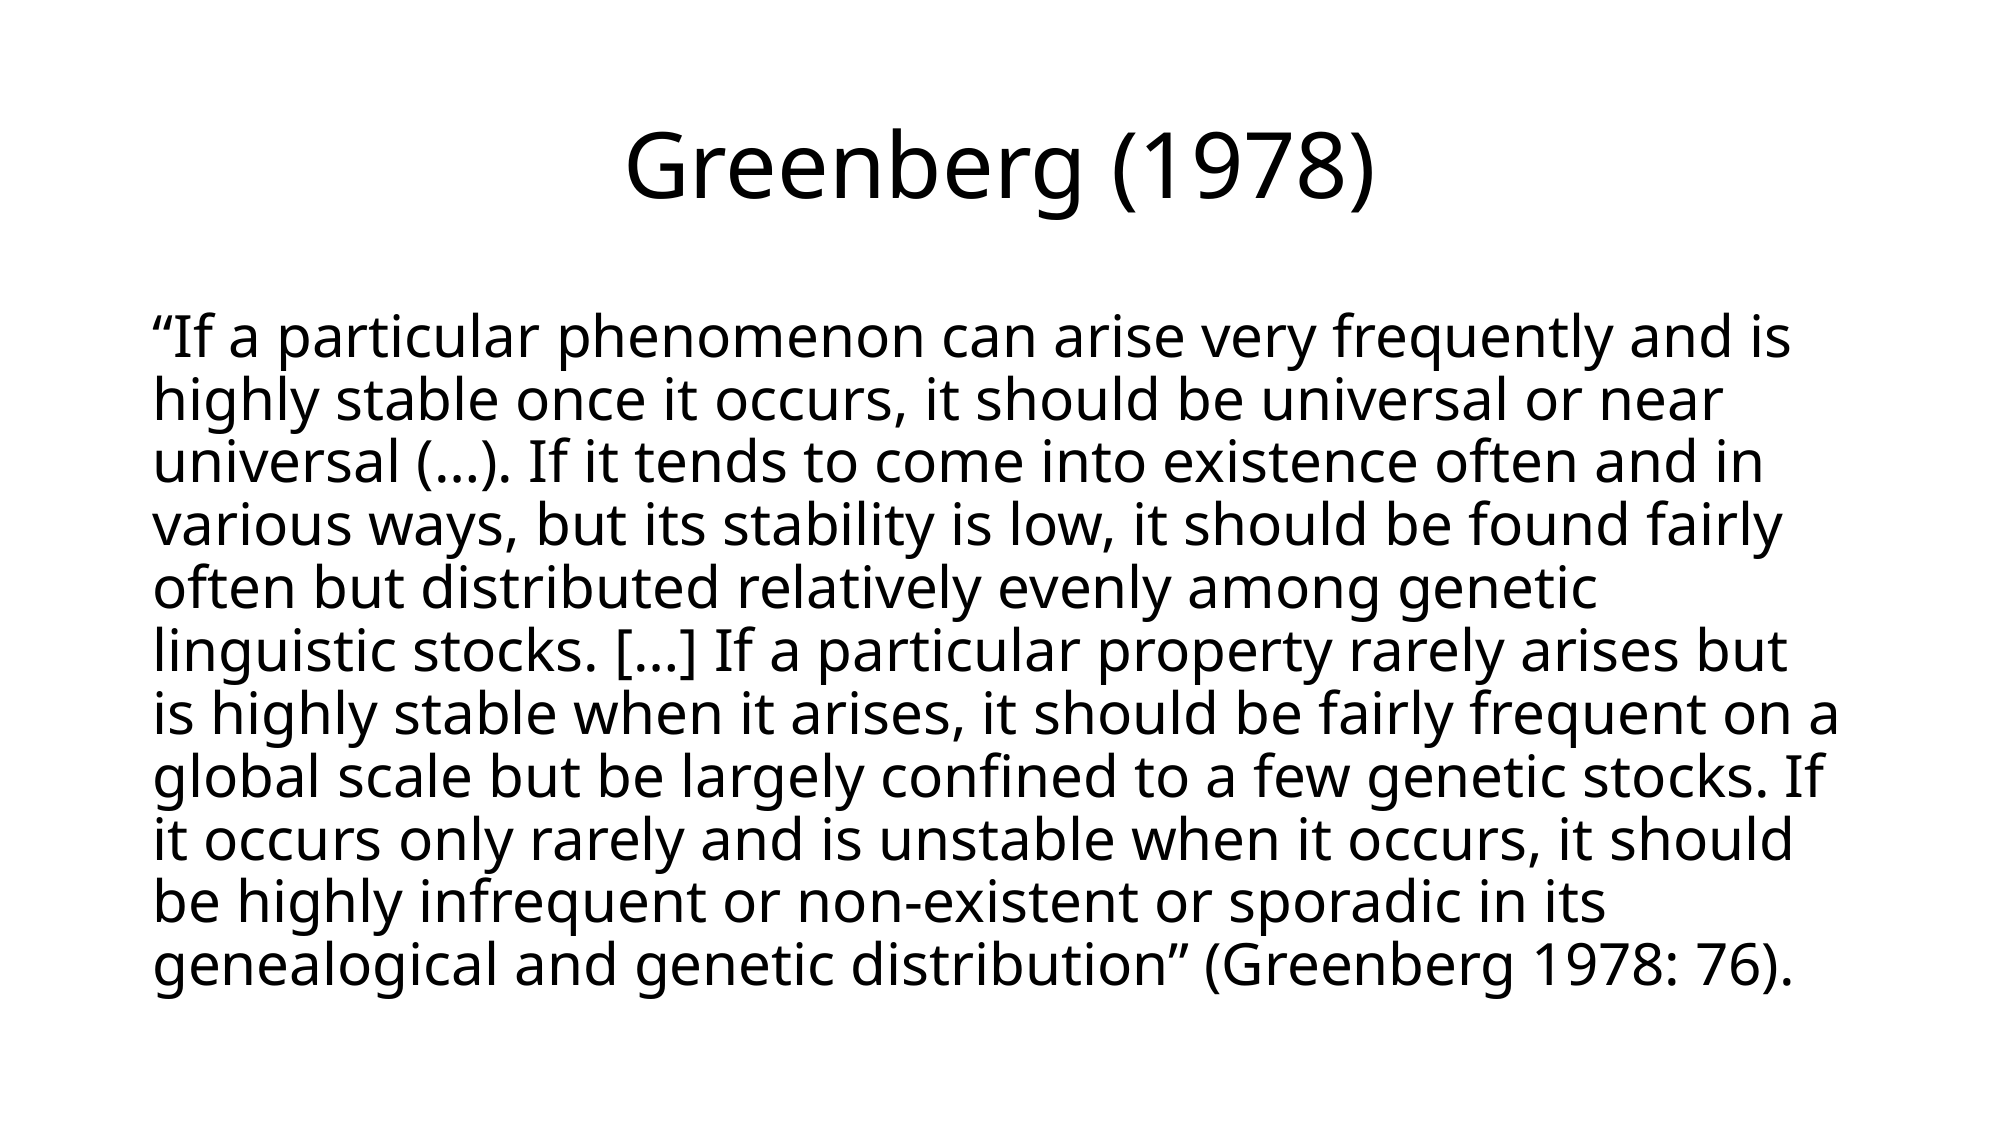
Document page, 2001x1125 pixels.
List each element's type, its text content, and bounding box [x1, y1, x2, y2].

title Greenberg (1978) [137, 59, 1863, 278]
list “If a particular phenomenon can arise very frequently and is highly stable once it occurs, it should be universal or near universal (…). If it tends to come into existence often and in various ways, but its stability is low, it should be found fairly often but distributed relatively evenly among genetic linguistic stocks. […] If a particular property rarely arises but is highly stable when it arises, it should be fairly frequent on a global scale but be largely confined to a few genetic stocks. If it occurs only rarely and is unstable when it occurs, it should be highly infrequent or non-existent or sporadic in its genealogical and genetic distribution” (Greenberg 1978: 76). [137, 299, 1863, 1014]
